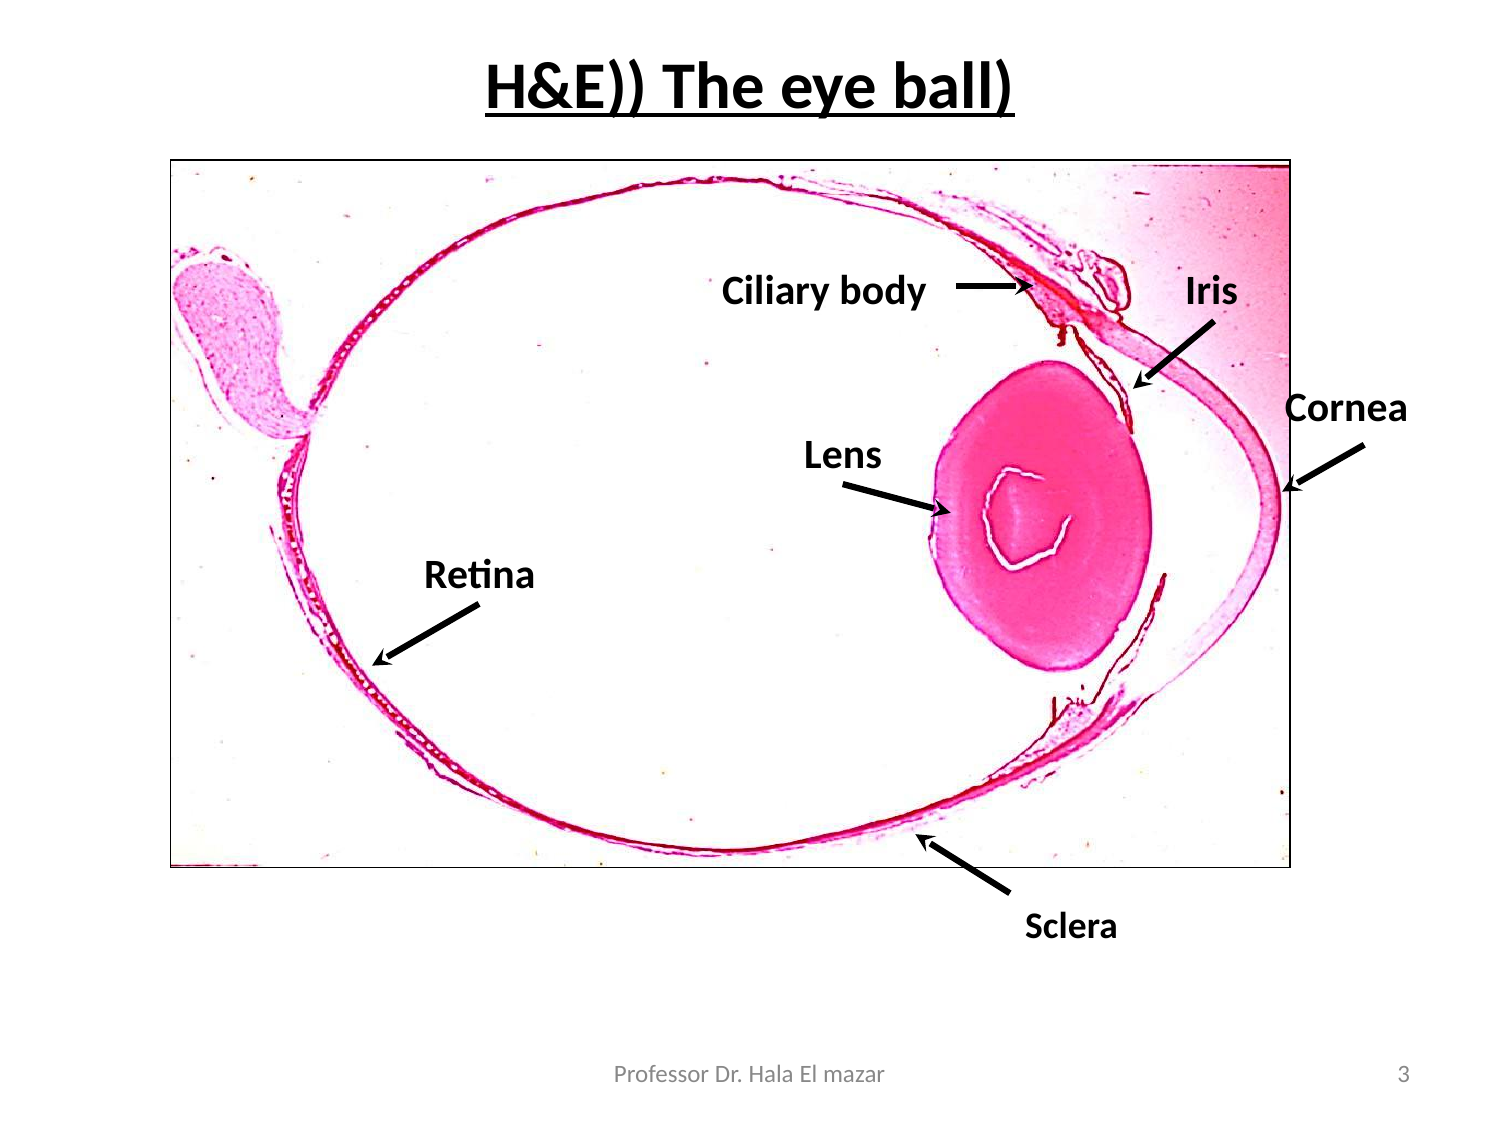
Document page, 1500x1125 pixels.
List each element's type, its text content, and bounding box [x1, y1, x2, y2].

text_box Cornea [1294, 371, 1424, 437]
footer Professor Dr. Hala El mazar [512, 1042, 988, 1103]
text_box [842, 484, 951, 514]
picture [170, 160, 1290, 867]
text_box Sclera [1009, 893, 1133, 954]
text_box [1281, 444, 1365, 492]
title H&E)) The eye ball) [75, 0, 1425, 164]
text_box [371, 604, 480, 666]
slide_number 3 [1074, 1042, 1425, 1103]
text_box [915, 833, 1010, 894]
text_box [1132, 320, 1215, 389]
